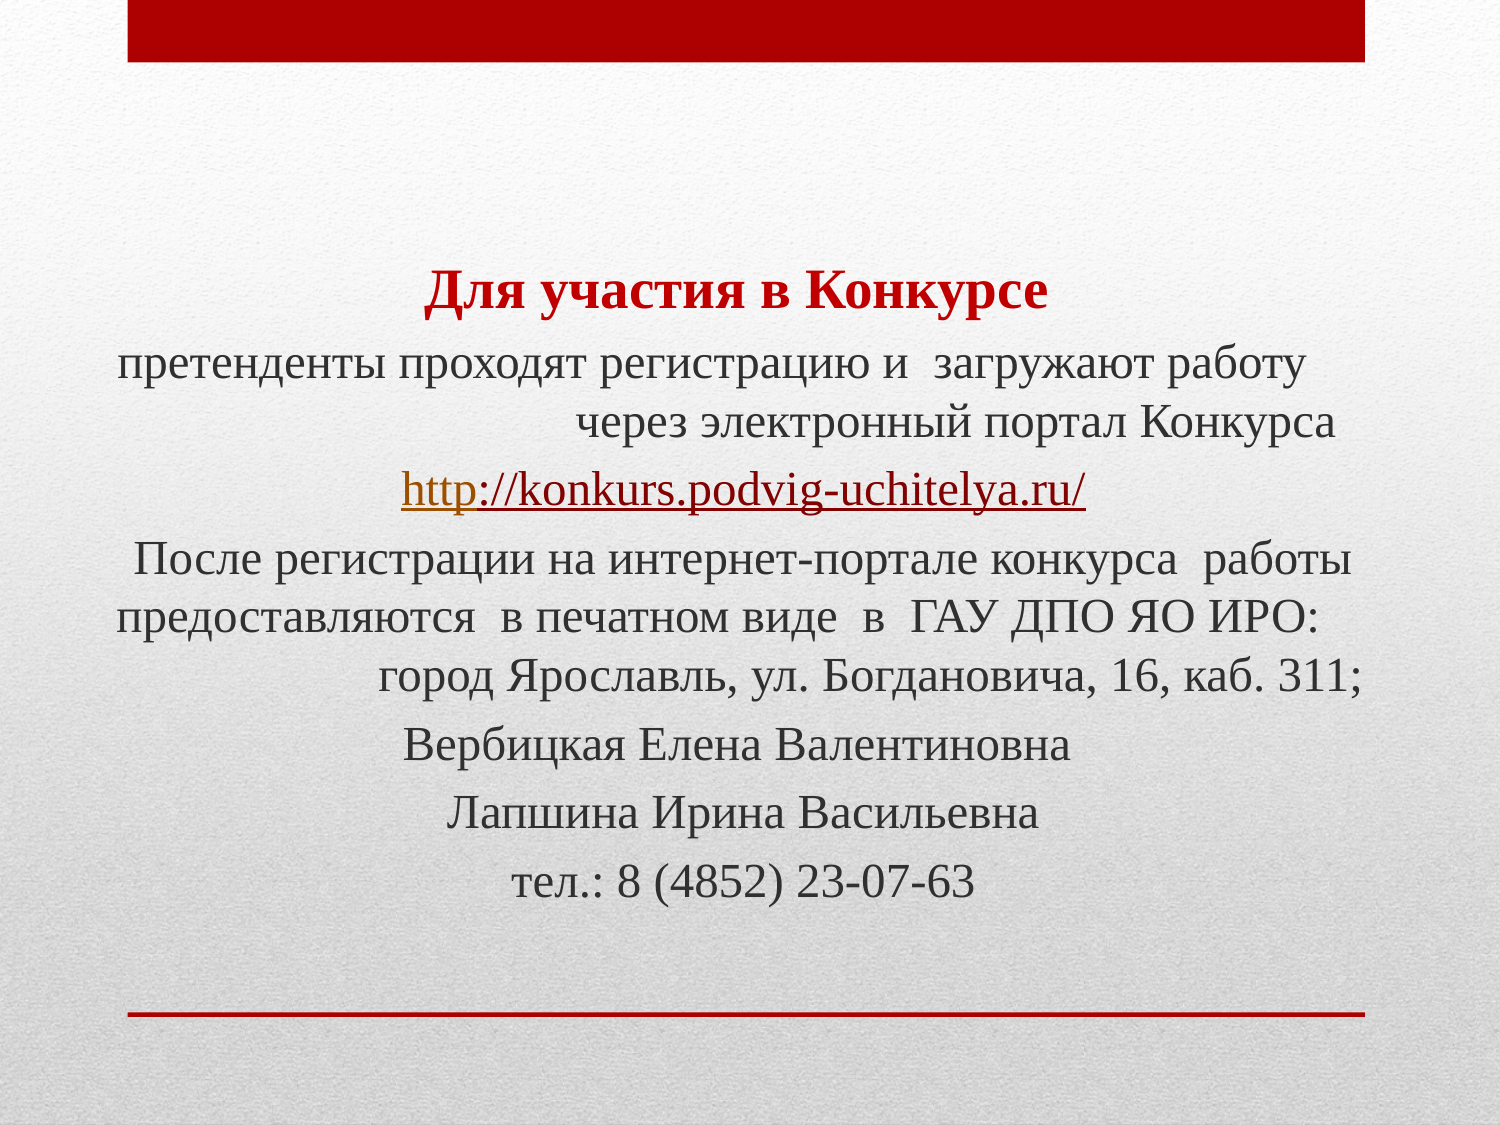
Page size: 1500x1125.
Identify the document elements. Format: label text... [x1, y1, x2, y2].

list Для участия в Конкурсе претенденты проходят регистрацию и загружают работу через электронный портал Конкурса http://konkurs.podvig-uchitelya.ru/ После регистрации на интернет-портале конкурса работы предоставляются в печатном виде в ГАУ ДПО ЯО ИРО: город Ярославль, ул. Богдановича, 16, каб. 311; Вербицкая Елена Валентиновна Лапшина Ирина Васильевна тел.: 8 (4852) 23-07-63 [100, 243, 1387, 978]
